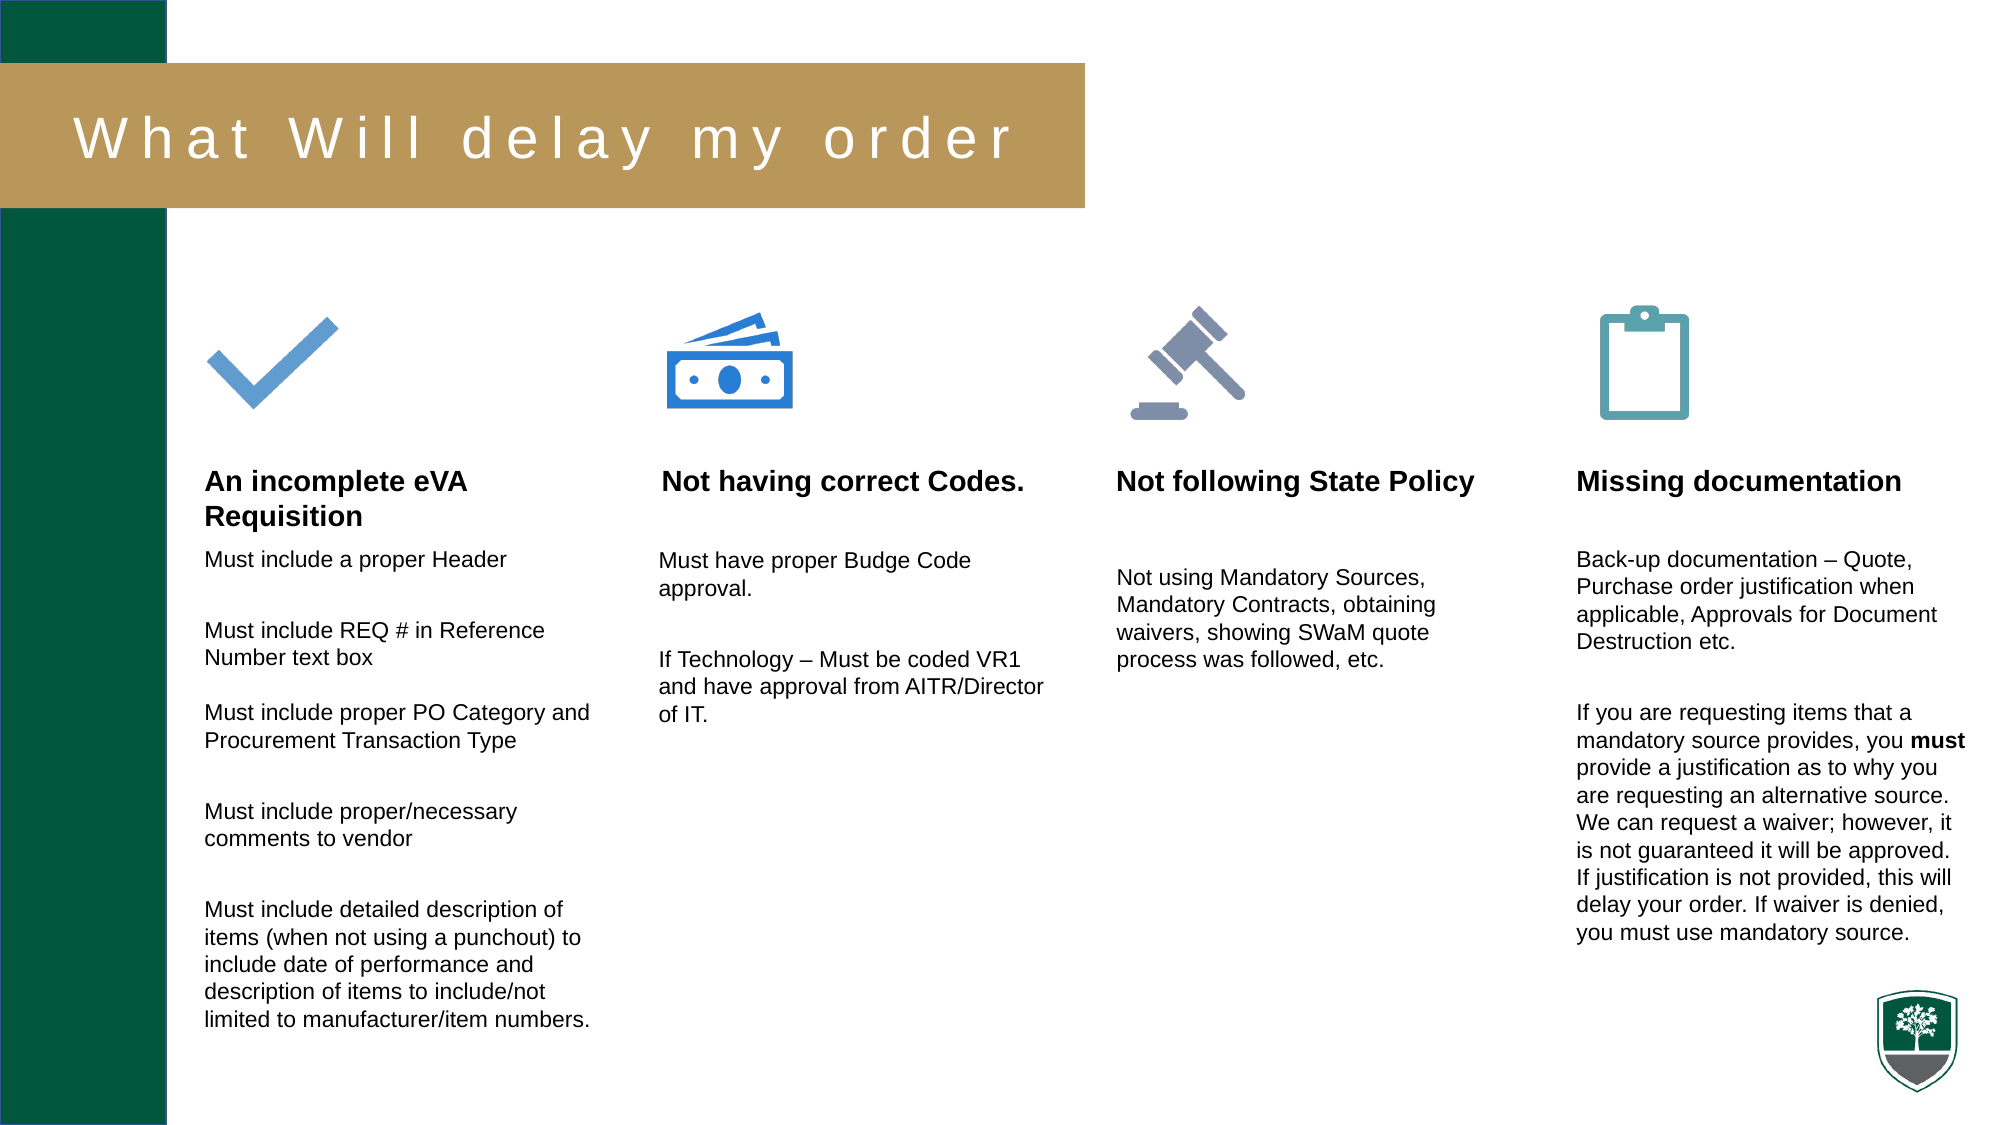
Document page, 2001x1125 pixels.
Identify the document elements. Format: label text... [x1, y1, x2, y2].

text_box What Will delay my order [0, 62, 1086, 209]
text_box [202, 258, 1968, 1062]
picture [1875, 1062, 1959, 1094]
